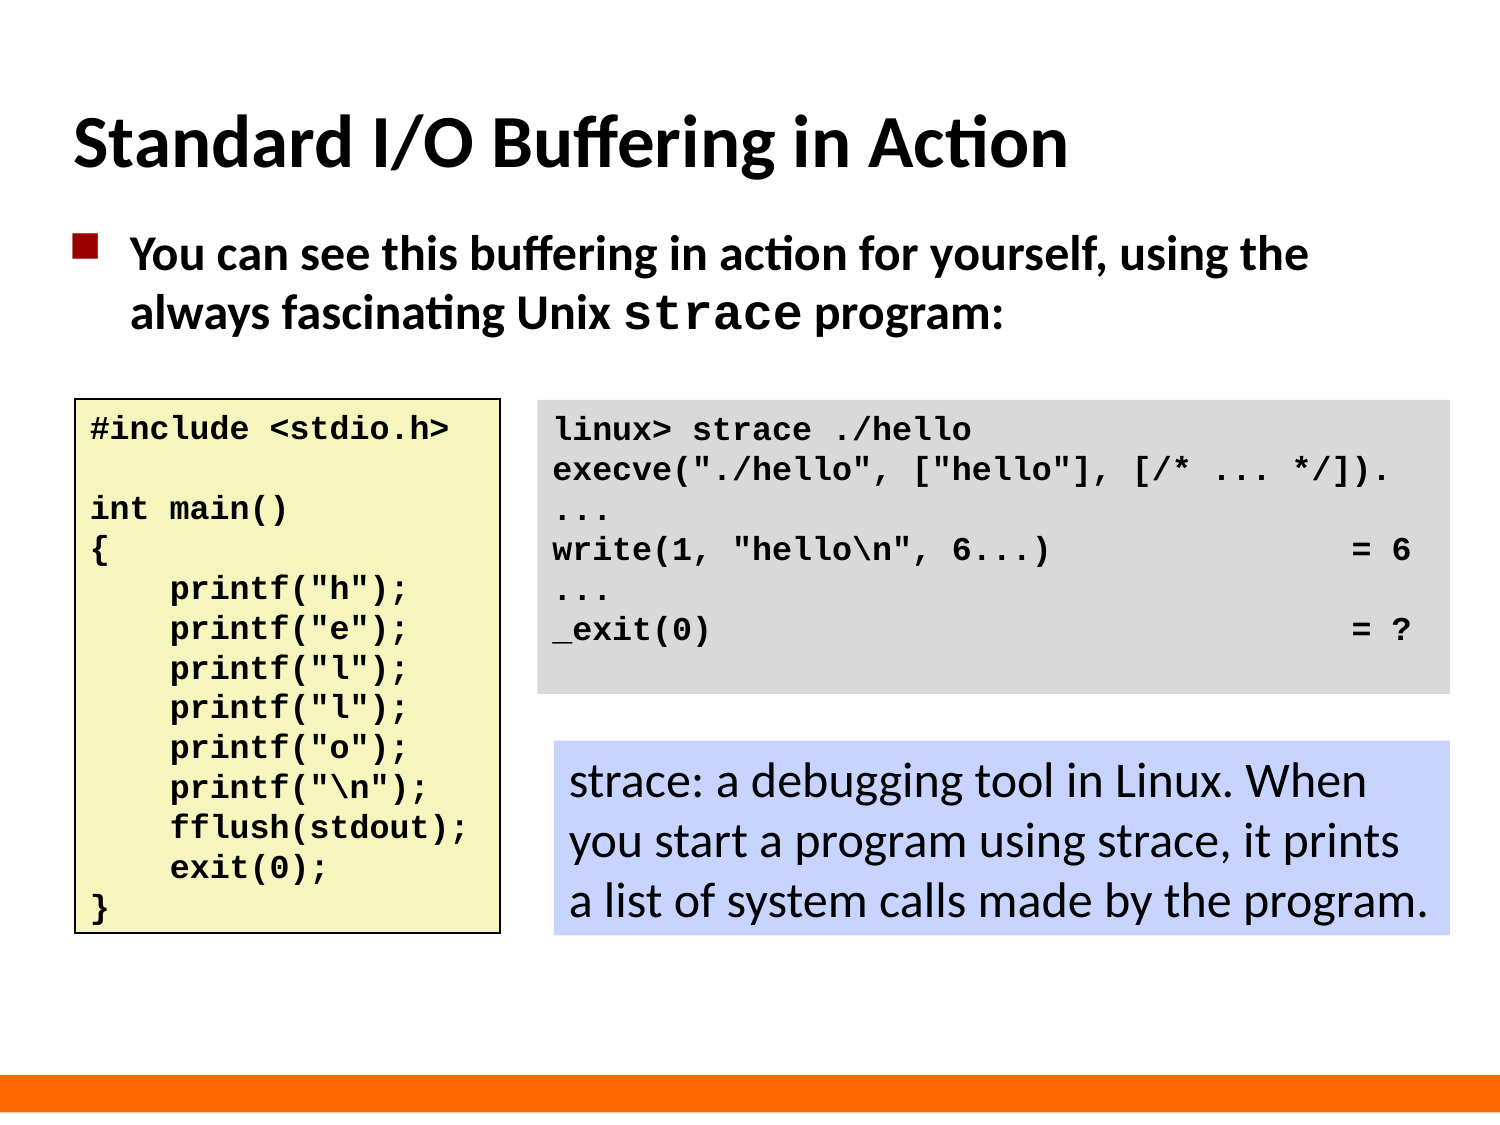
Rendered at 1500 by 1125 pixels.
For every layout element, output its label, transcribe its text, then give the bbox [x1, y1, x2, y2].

text_box #include <stdio.h> int main() { printf("h"); printf("e"); printf("l"); printf("l"); printf("o"); printf("\n"); fflush(stdout); exit(0); } [75, 398, 500, 933]
text_box strace: a debugging tool in Linux. When you start a program using strace, it prints a list of system calls made by the program. [553, 740, 1450, 936]
title Standard I/O Buffering in Action [58, 74, 1305, 201]
list You can see this buffering in action for yourself, using the always fascinating Unix strace program: [58, 212, 1354, 1029]
text_box linux> strace ./hello execve("./hello", ["hello"], [/* ... */]). ... write(1, "hello\n", 6...) = 6 ... _exit(0) = ? [537, 399, 1450, 695]
